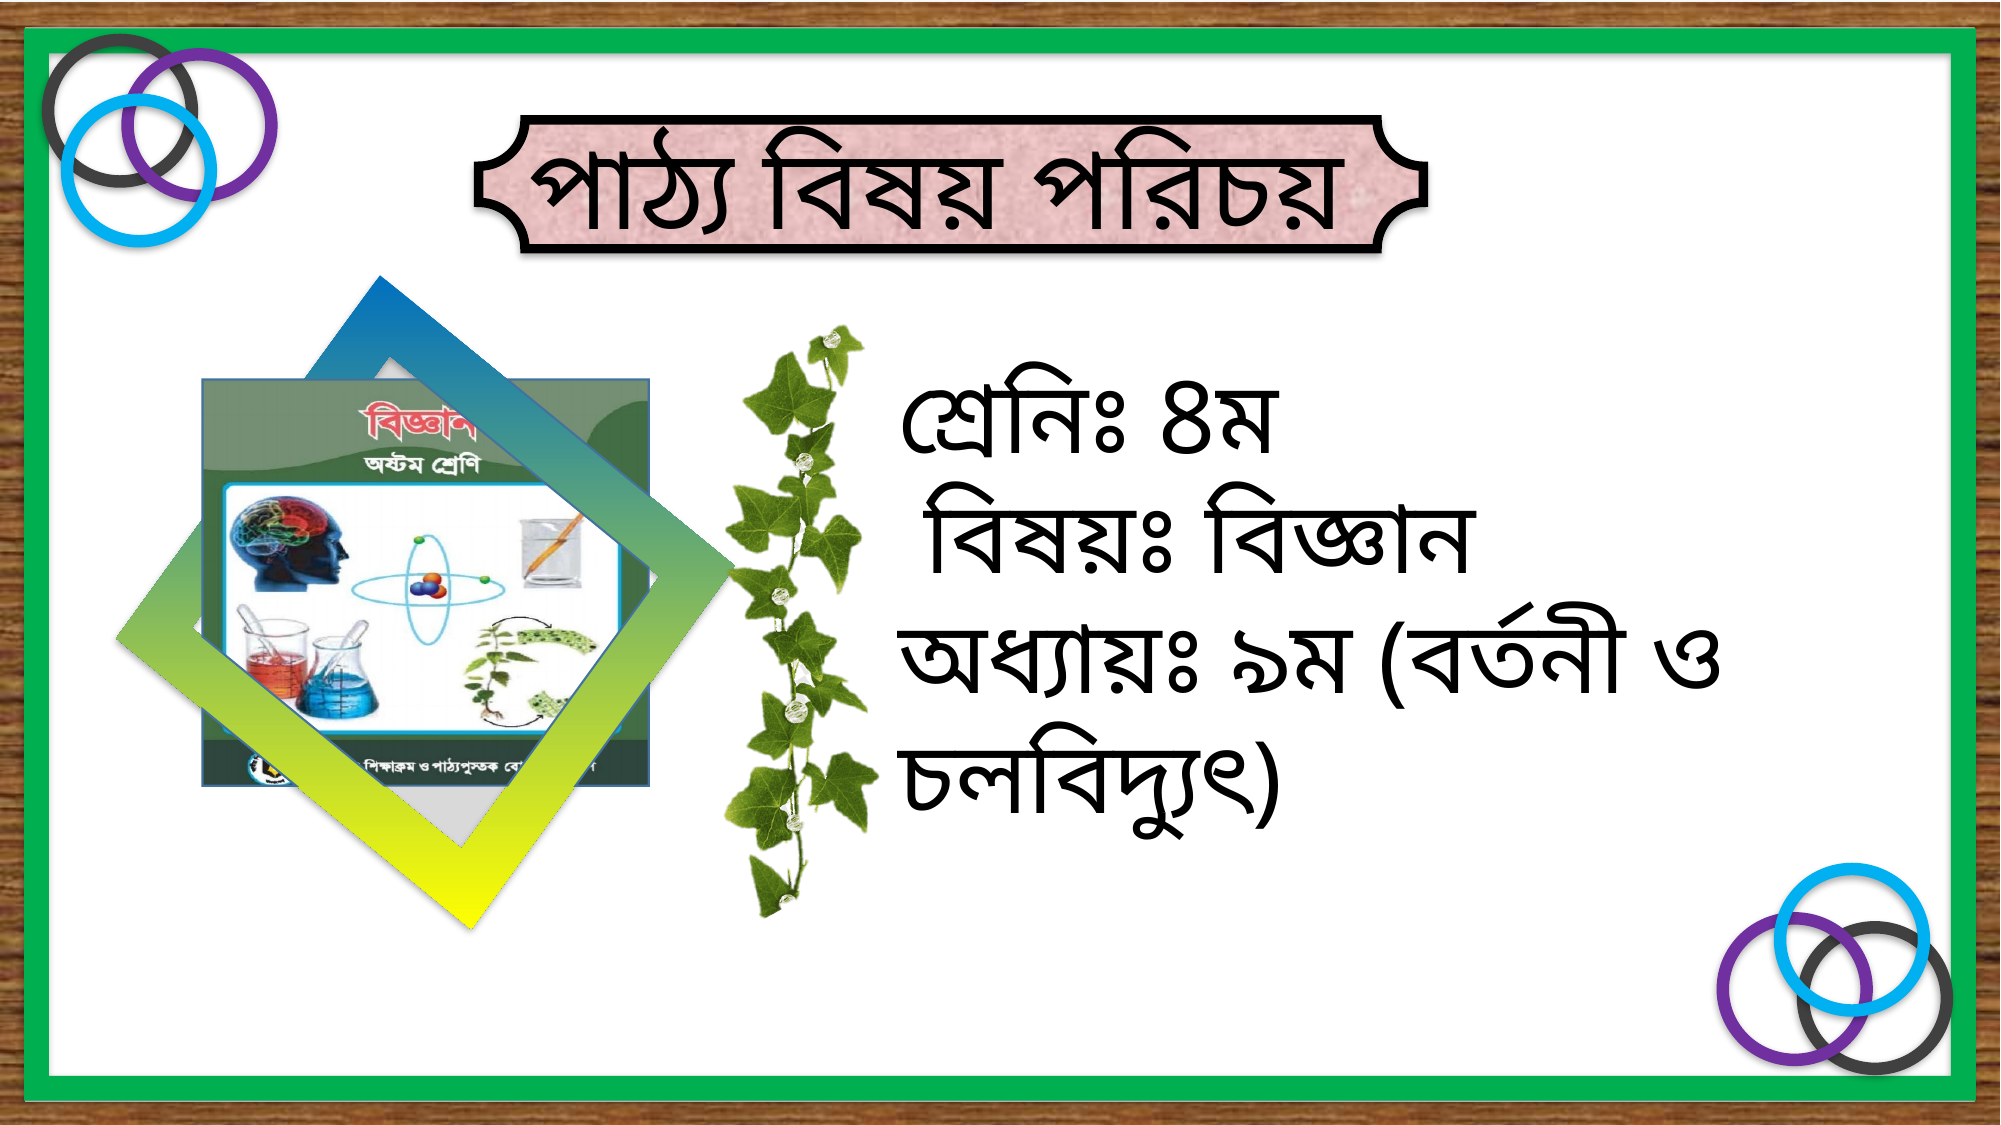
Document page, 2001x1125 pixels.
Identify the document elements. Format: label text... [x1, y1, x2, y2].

text_box [23, 27, 1977, 1102]
text_box [0, 1, 2000, 1125]
text_box পাঠ্য বিষয় পরিচয় [477, 118, 1425, 250]
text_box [1716, 862, 1954, 1076]
picture [616, 316, 1086, 923]
text_box শ্রেনিঃ 8ম বিষয়ঃ বিজ্ঞান অধ্যায়ঃ ৯ম (বর্তনী ও চলবিদ্যুৎ) [882, 309, 1964, 879]
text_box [116, 275, 736, 930]
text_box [39, 36, 277, 249]
